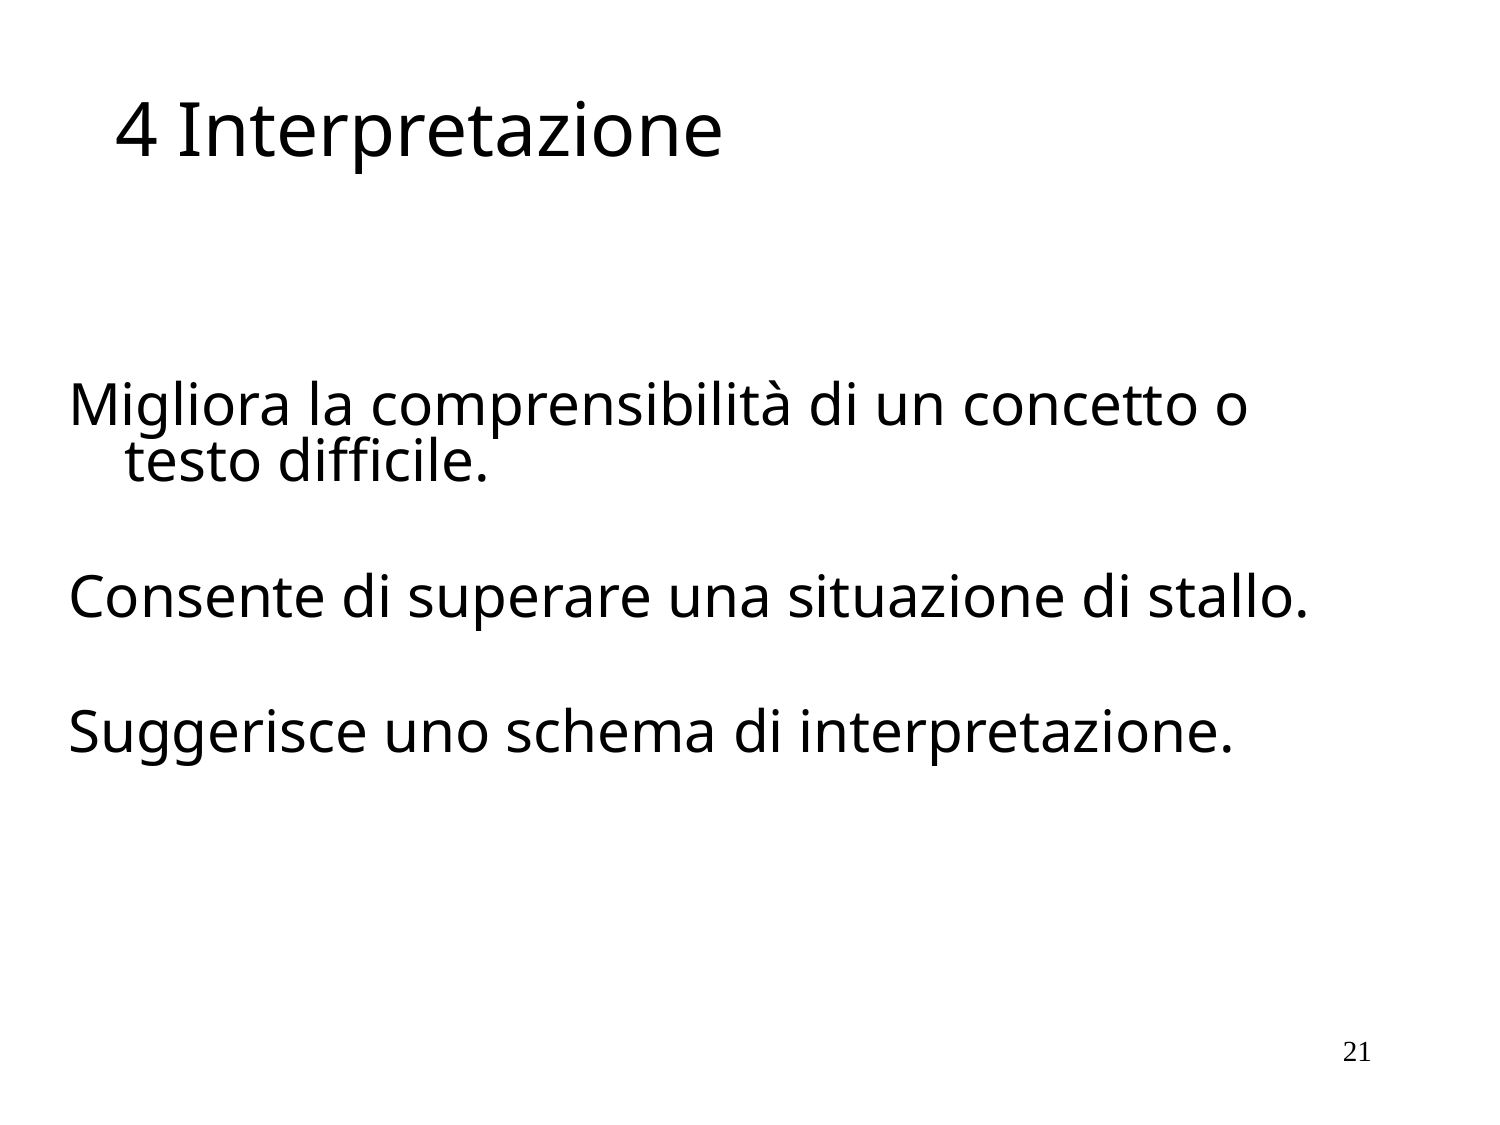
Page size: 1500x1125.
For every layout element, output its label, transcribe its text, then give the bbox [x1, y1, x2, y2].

title 4 Interpretazione [100, 54, 1376, 199]
slide_number 21 [1074, 1049, 1388, 1101]
list Migliora la comprensibilità di un concetto o testo difficile. Consente di superare una situazione di stallo. Suggerisce uno schema di interpretazione. [52, 373, 1389, 1049]
